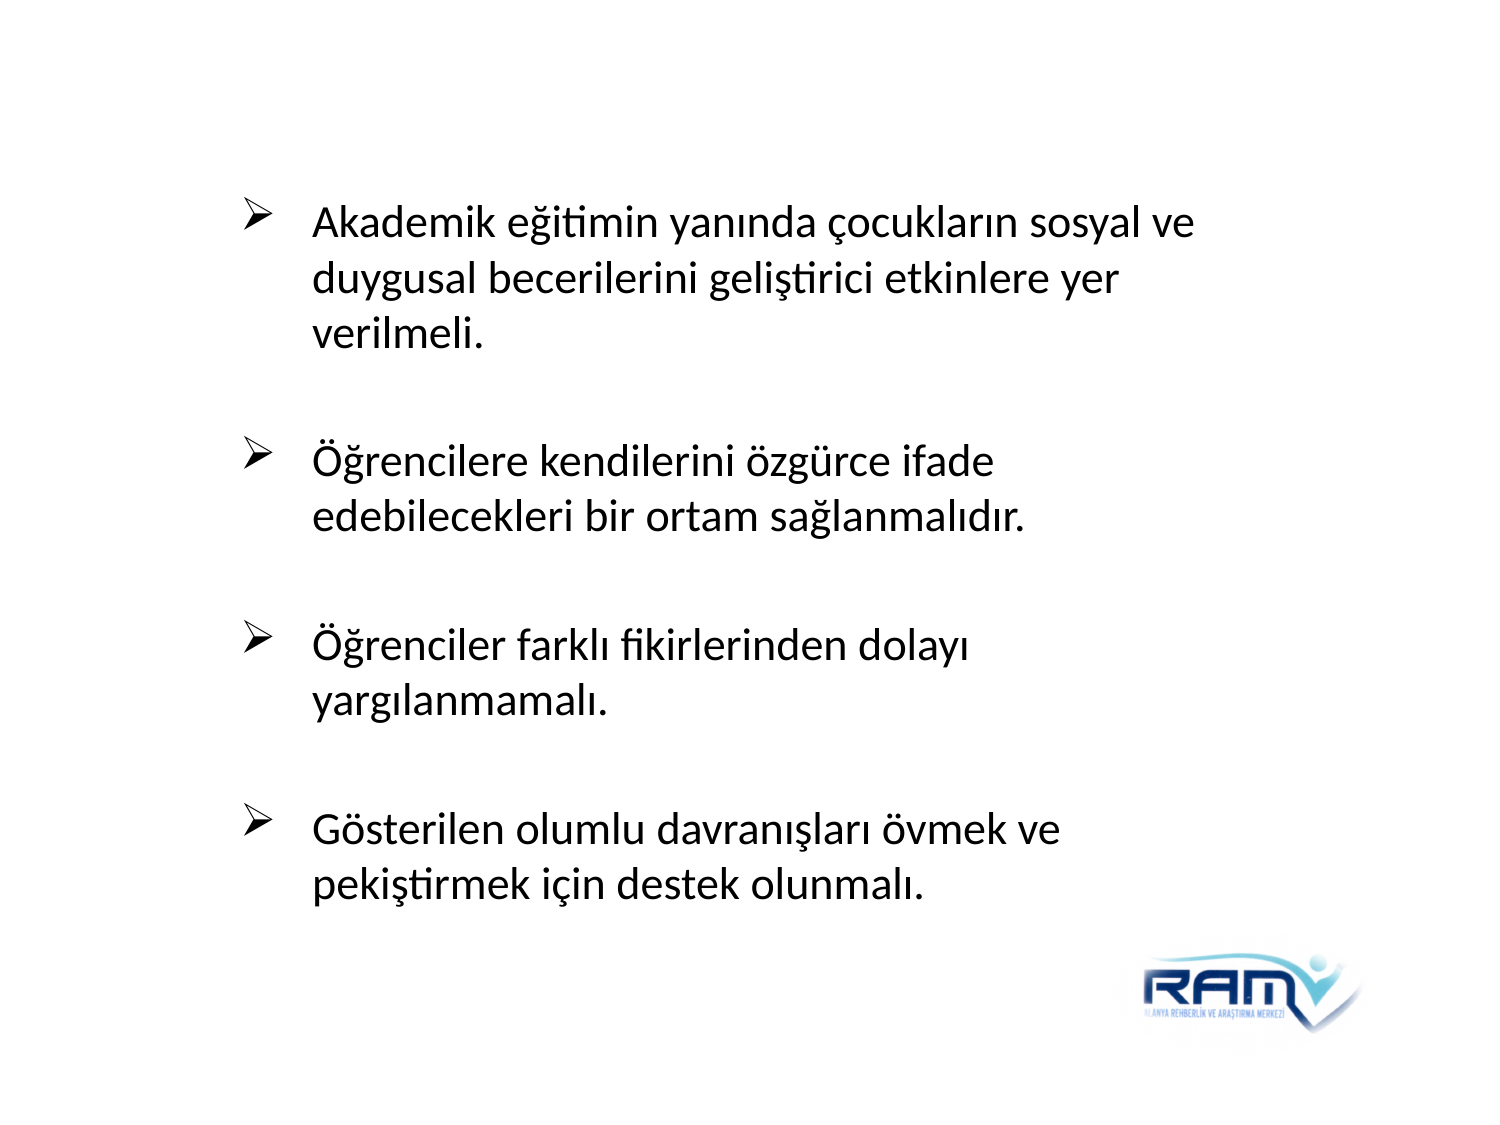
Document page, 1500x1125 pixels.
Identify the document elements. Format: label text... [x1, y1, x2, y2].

subtitle Akademik eğitimin yanında çocukların sosyal ve duygusal becerilerini geliştirici etkinlere yer verilmeli. Öğrencilere kendilerini özgürce ifade edebilecekleri bir ortam sağlanmalıdır. Öğrenciler farklı fikirlerinden dolayı yargılanmamalı. Gösterilen olumlu davranışları övmek ve pekiştirmek için destek olunmalı. [225, 184, 1275, 925]
picture [1104, 928, 1375, 1058]
